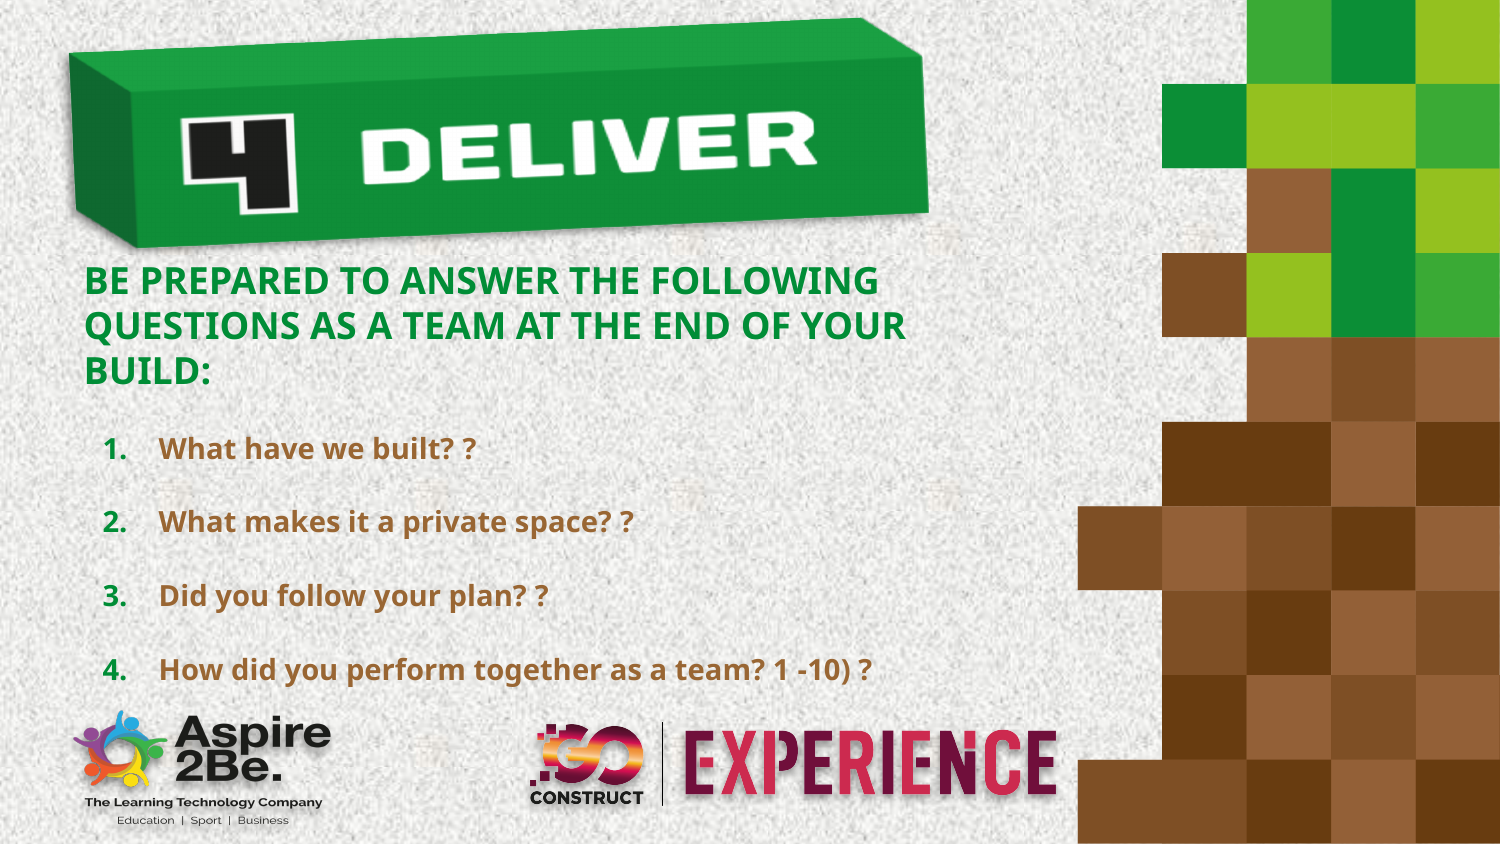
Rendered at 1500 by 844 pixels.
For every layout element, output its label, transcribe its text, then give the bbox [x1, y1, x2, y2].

list BE PREPARED TO ANSWER THE FOLLOWING QUESTIONS AS A TEAM AT THE END OF YOUR BUILD: What have we built? ? What makes it a private space? ? Did you follow your plan? ? How did you perform together as a team? 1 -10) ? [68, 241, 1059, 681]
picture [0, 0, 1500, 844]
